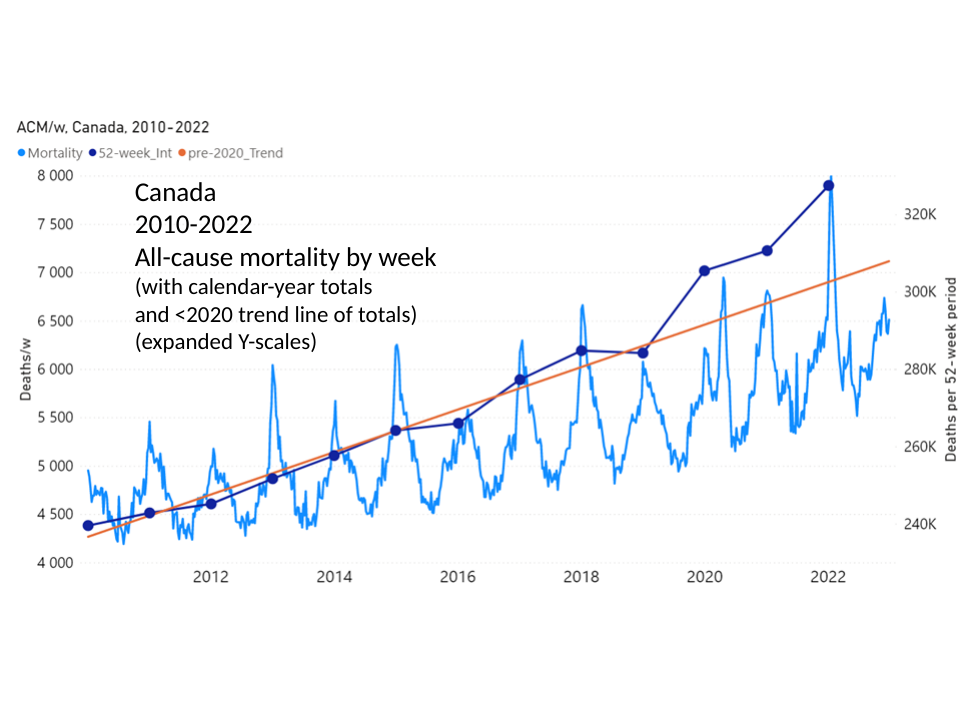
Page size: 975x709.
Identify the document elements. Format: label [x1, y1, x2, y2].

picture [14, 116, 960, 593]
